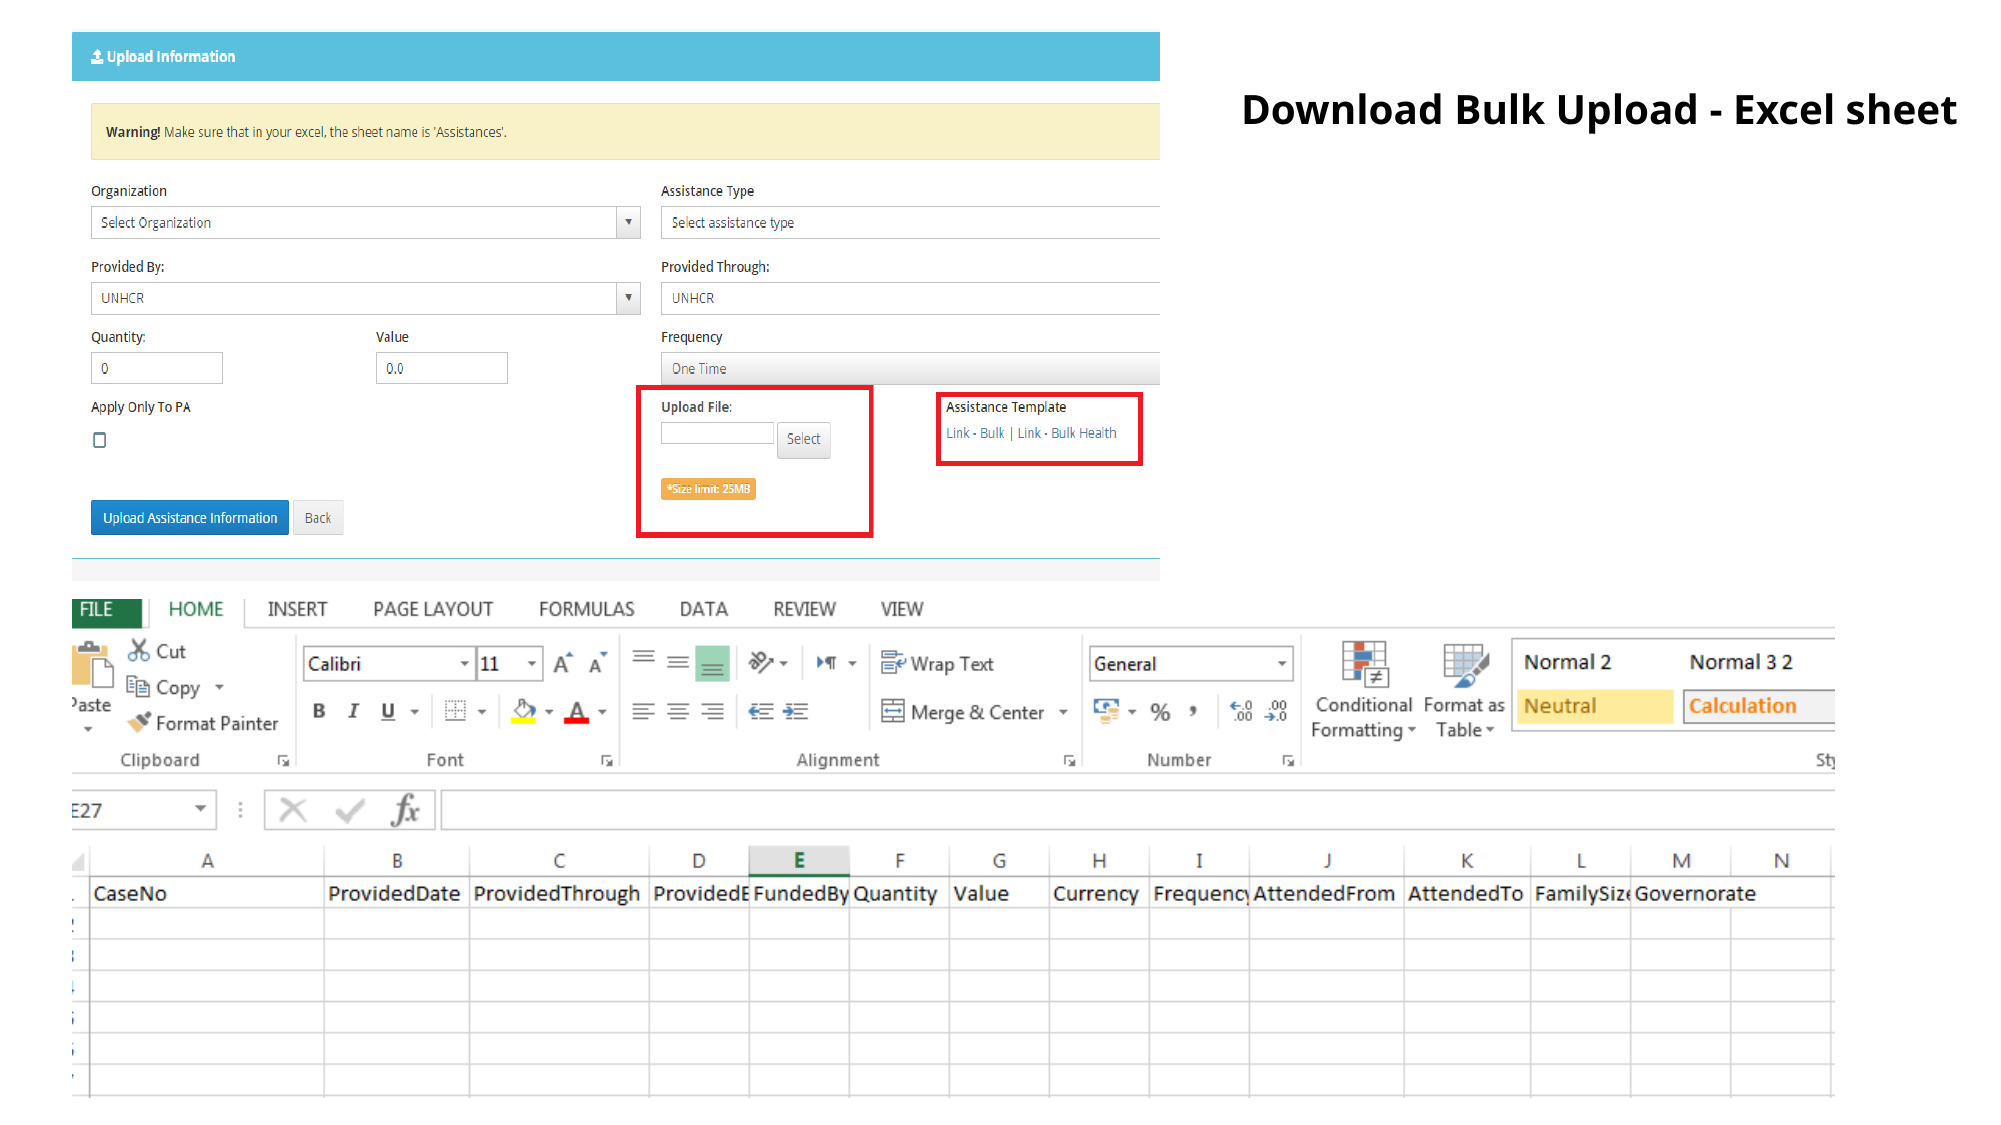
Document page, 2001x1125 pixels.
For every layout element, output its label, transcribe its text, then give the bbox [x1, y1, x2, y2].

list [72, 29, 1160, 581]
picture [72, 599, 1835, 1098]
title Download Bulk Upload - Excel sheet [1225, 75, 1983, 147]
